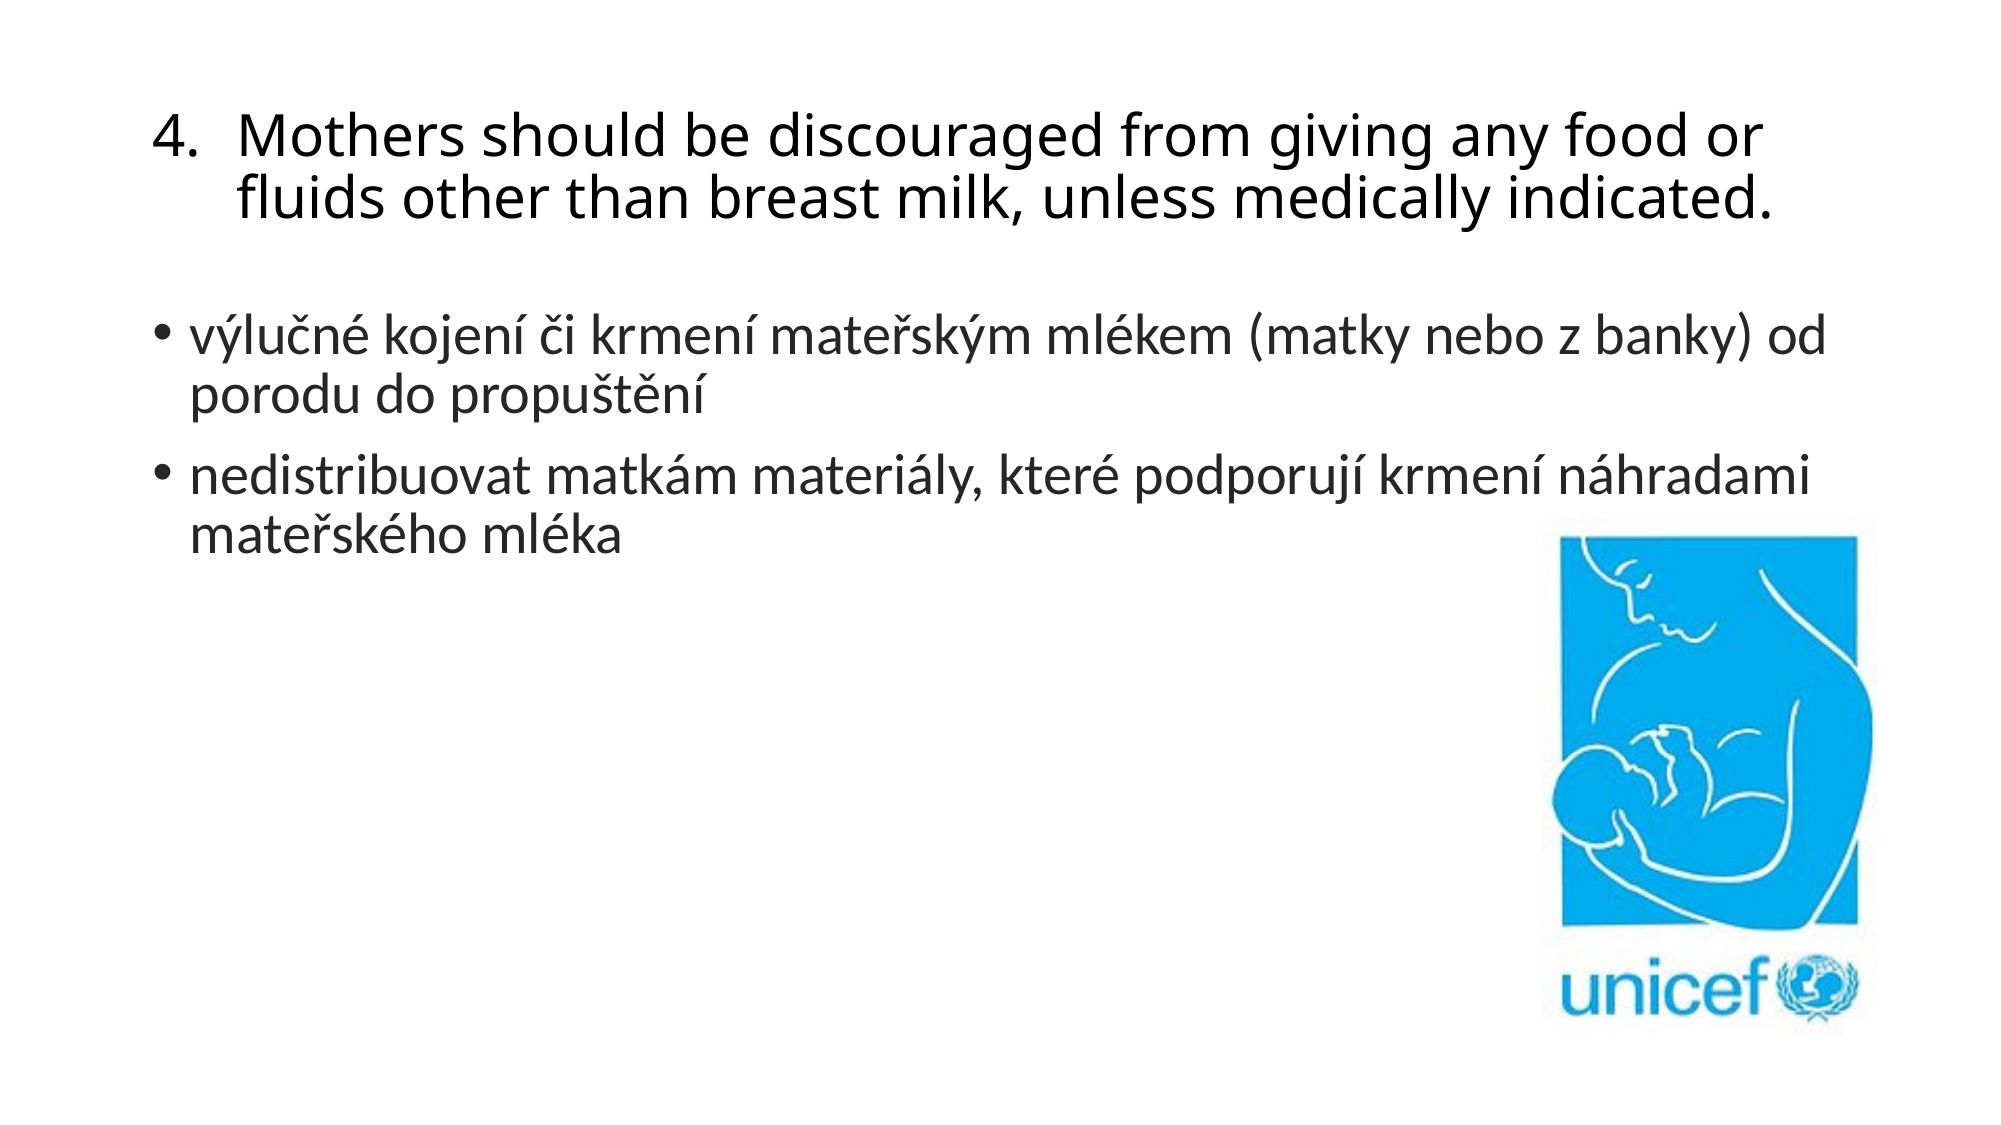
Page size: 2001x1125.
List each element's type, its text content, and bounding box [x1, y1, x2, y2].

title Mothers should be discouraged from giving any food or fluids other than breast milk, unless medically indicated. [137, 59, 1863, 278]
list výlučné kojení či krmení mateřským mlékem (matky nebo z banky) od porodu do propuštění nedistribuovat matkám materiály, které podporují krmení náhradami mateřského mléka [137, 299, 1863, 1014]
picture [1542, 518, 1877, 1036]
